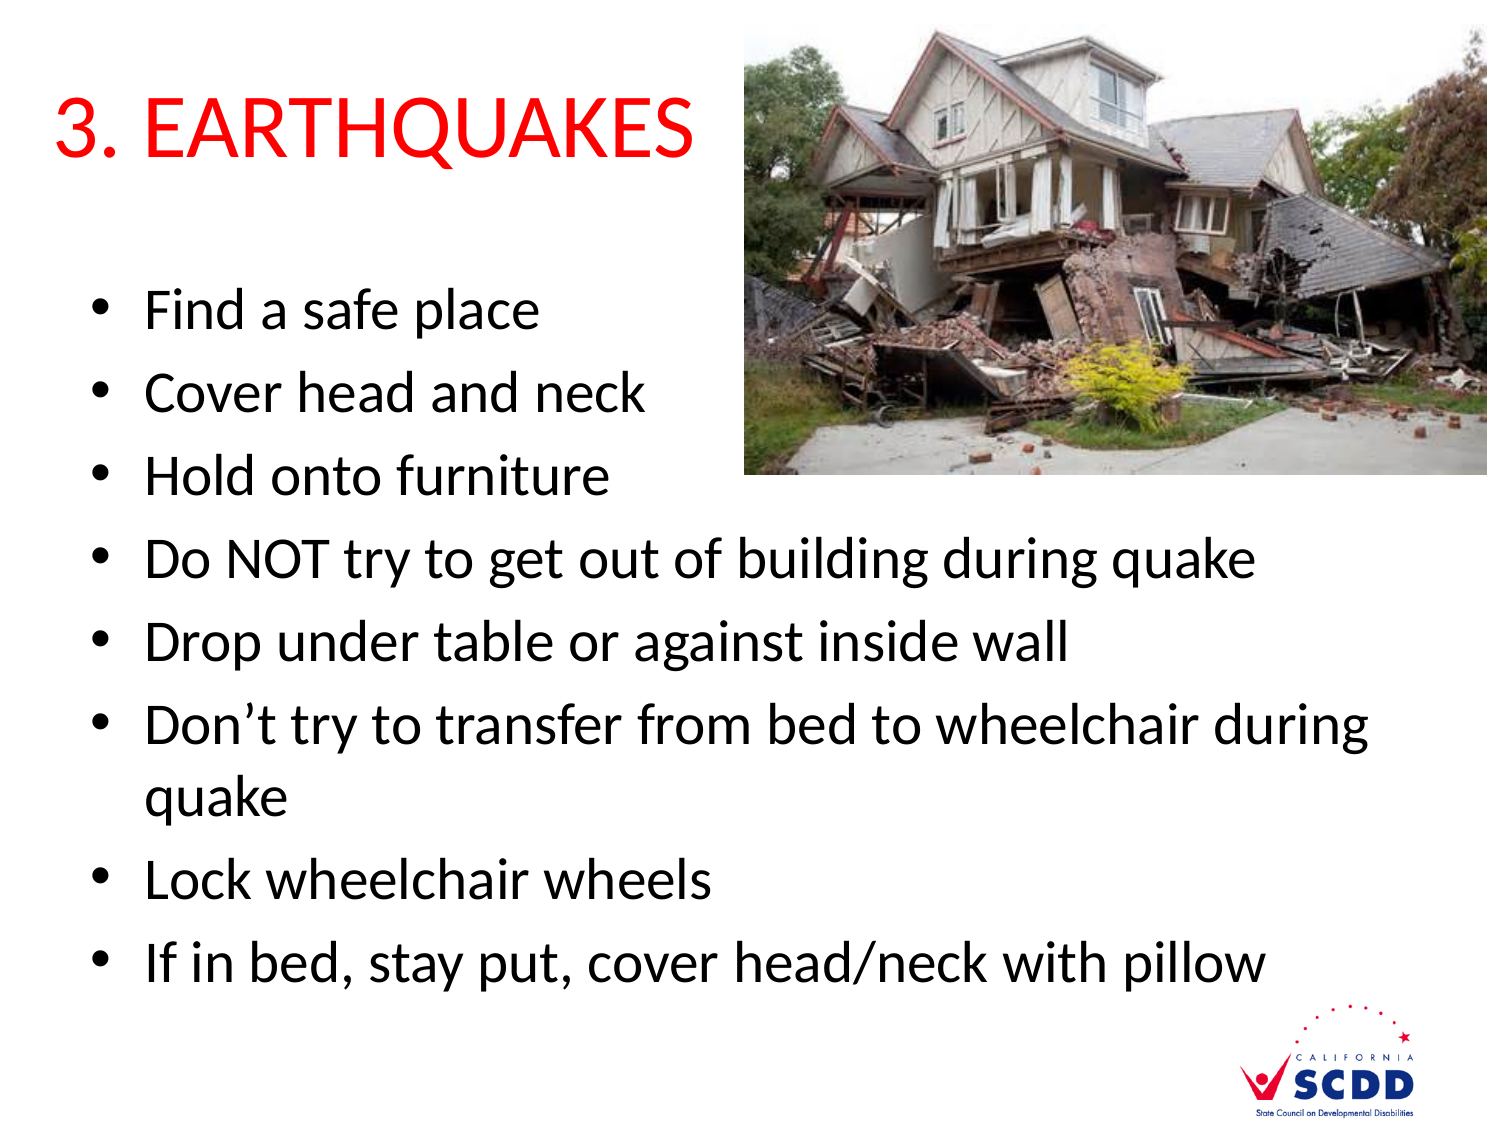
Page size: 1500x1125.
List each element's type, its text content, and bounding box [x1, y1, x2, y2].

picture [1237, 1005, 1425, 1124]
list Find a safe place Cover head and neck Hold onto furniture Do NOT try to get out of building during quake Drop under table or against inside wall Don’t try to transfer from bed to wheelchair during quake Lock wheelchair wheels If in bed, stay put, cover head/neck with pillow [75, 262, 1425, 1005]
picture [744, 24, 1488, 476]
title 3. EARTHQUAKES [37, 27, 740, 216]
